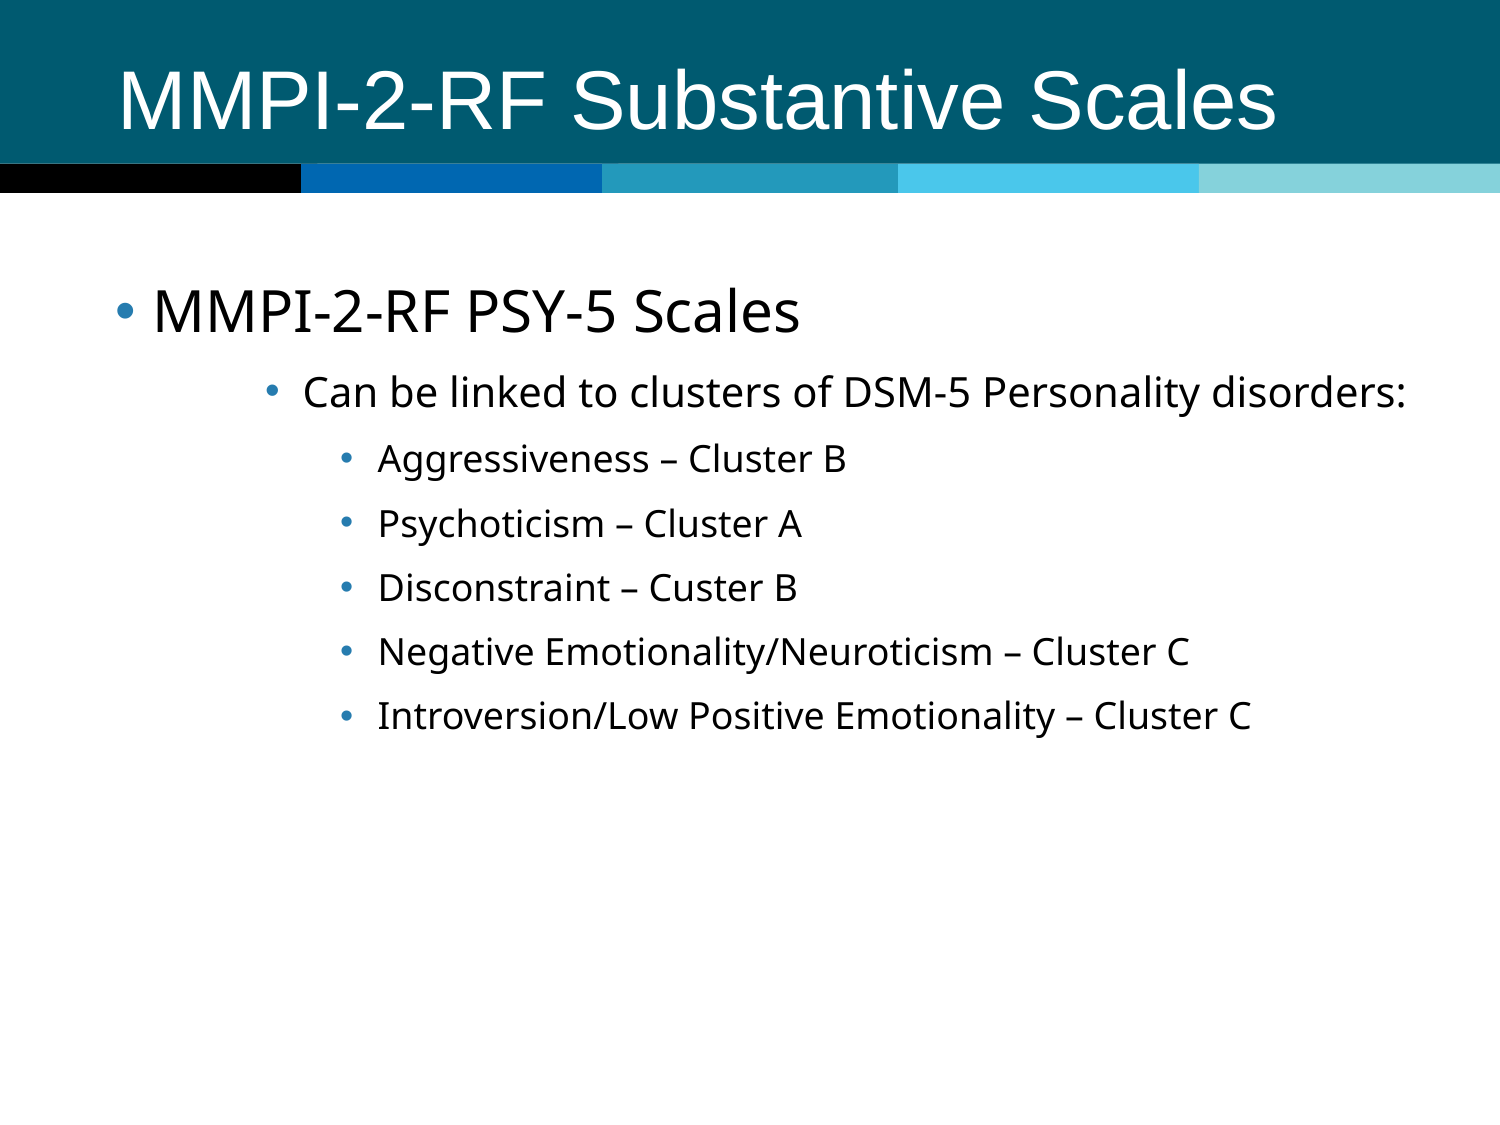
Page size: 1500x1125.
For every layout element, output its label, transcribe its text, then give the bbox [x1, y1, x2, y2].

title MMPI-2-RF Substantive Scales [103, 50, 1397, 156]
list MMPI-2-RF PSY-5 Scales Can be linked to clusters of DSM-5 Personality disorders: Aggressiveness – Cluster B Psychoticism – Cluster A Disconstraint – Custer B Negative Emotionality/Neuroticism – Cluster C Introversion/Low Positive Emotionality – Cluster C [100, 275, 1438, 1050]
